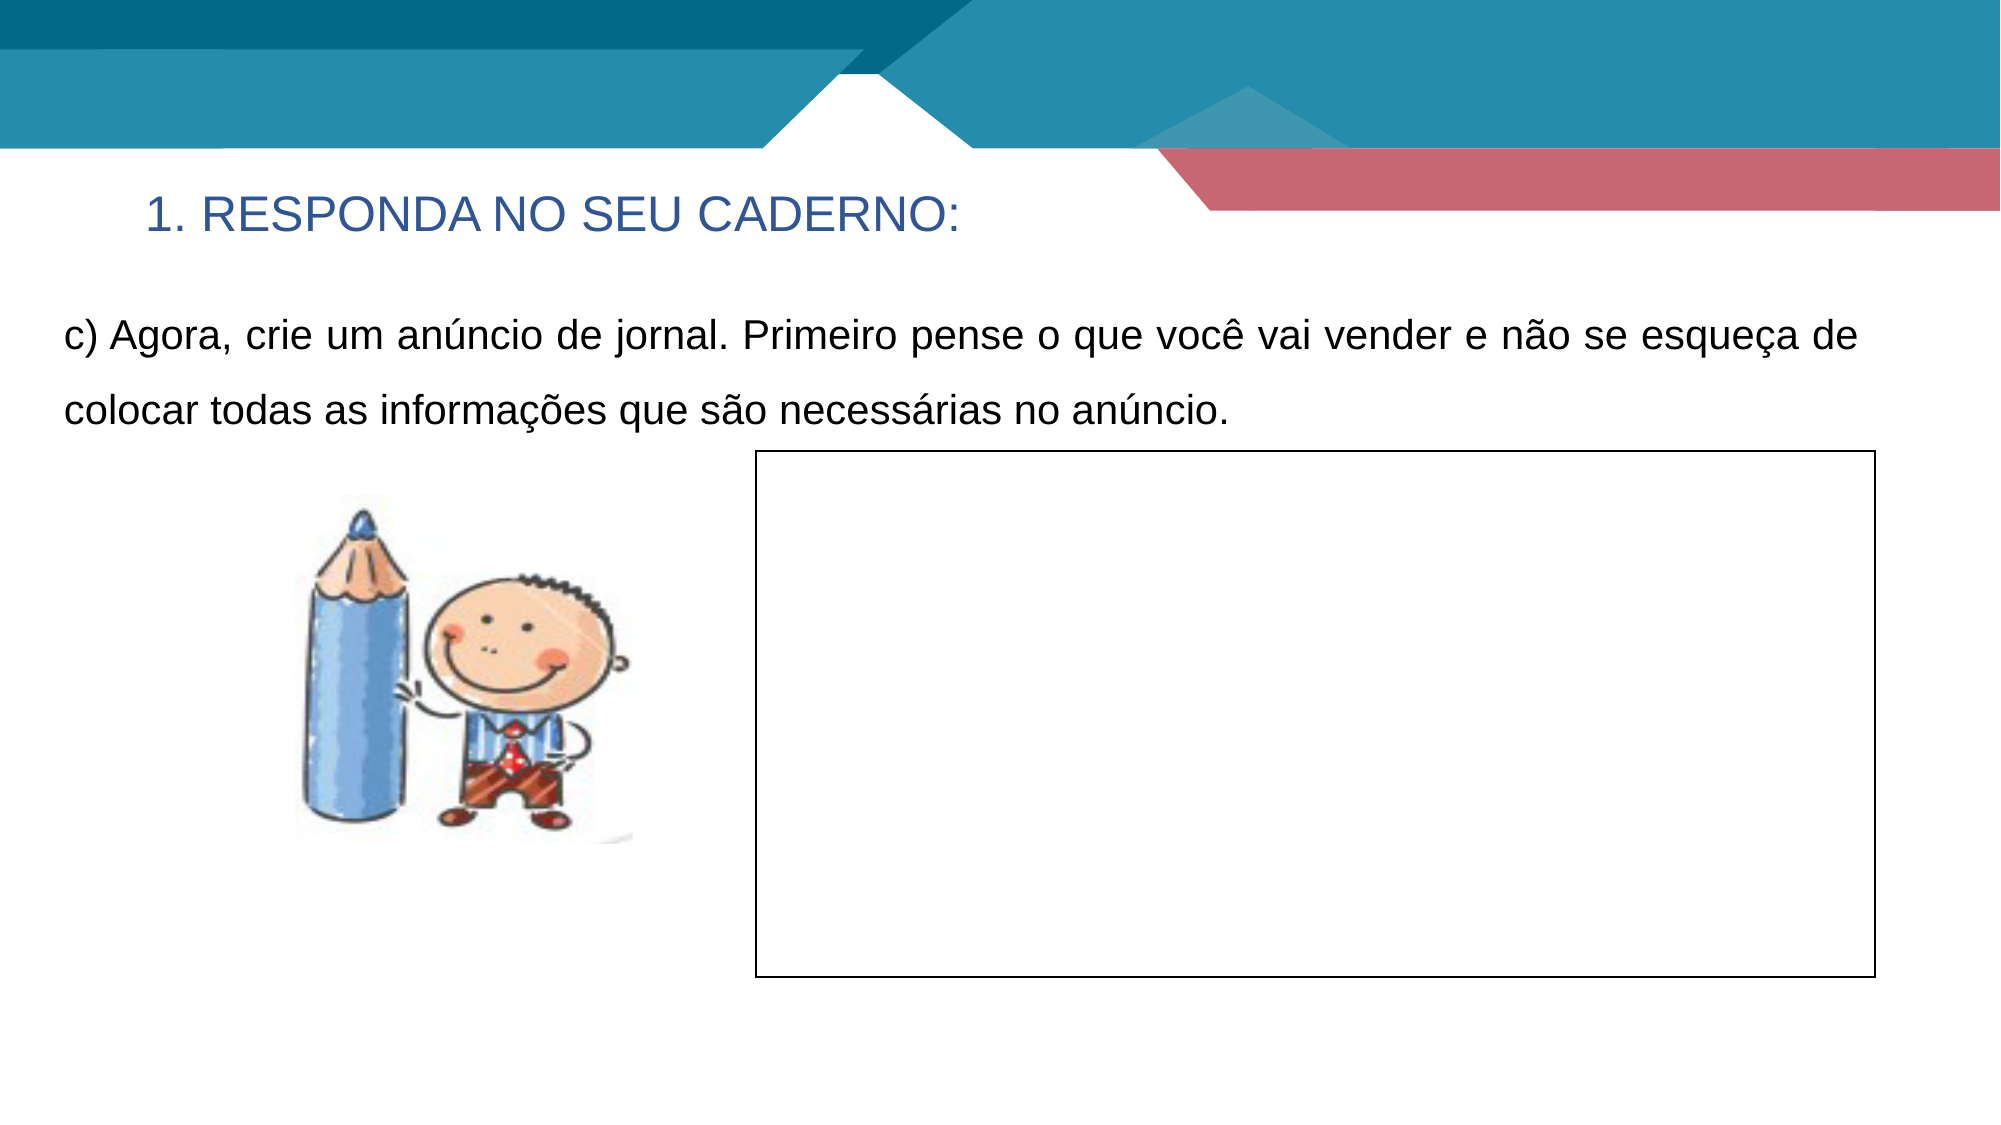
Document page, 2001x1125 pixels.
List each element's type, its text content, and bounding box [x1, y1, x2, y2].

text_box 1. RESPONDA NO SEU CADERNO: [131, 211, 1842, 249]
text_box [0, 0, 2000, 211]
text_box [755, 450, 1876, 978]
text_box c) Agora, crie um anúncio de jornal. Primeiro pense o que você vai vender e não se esqueça de colocar todas as informações que são necessárias no anúncio. [49, 275, 1875, 440]
picture [294, 494, 633, 844]
